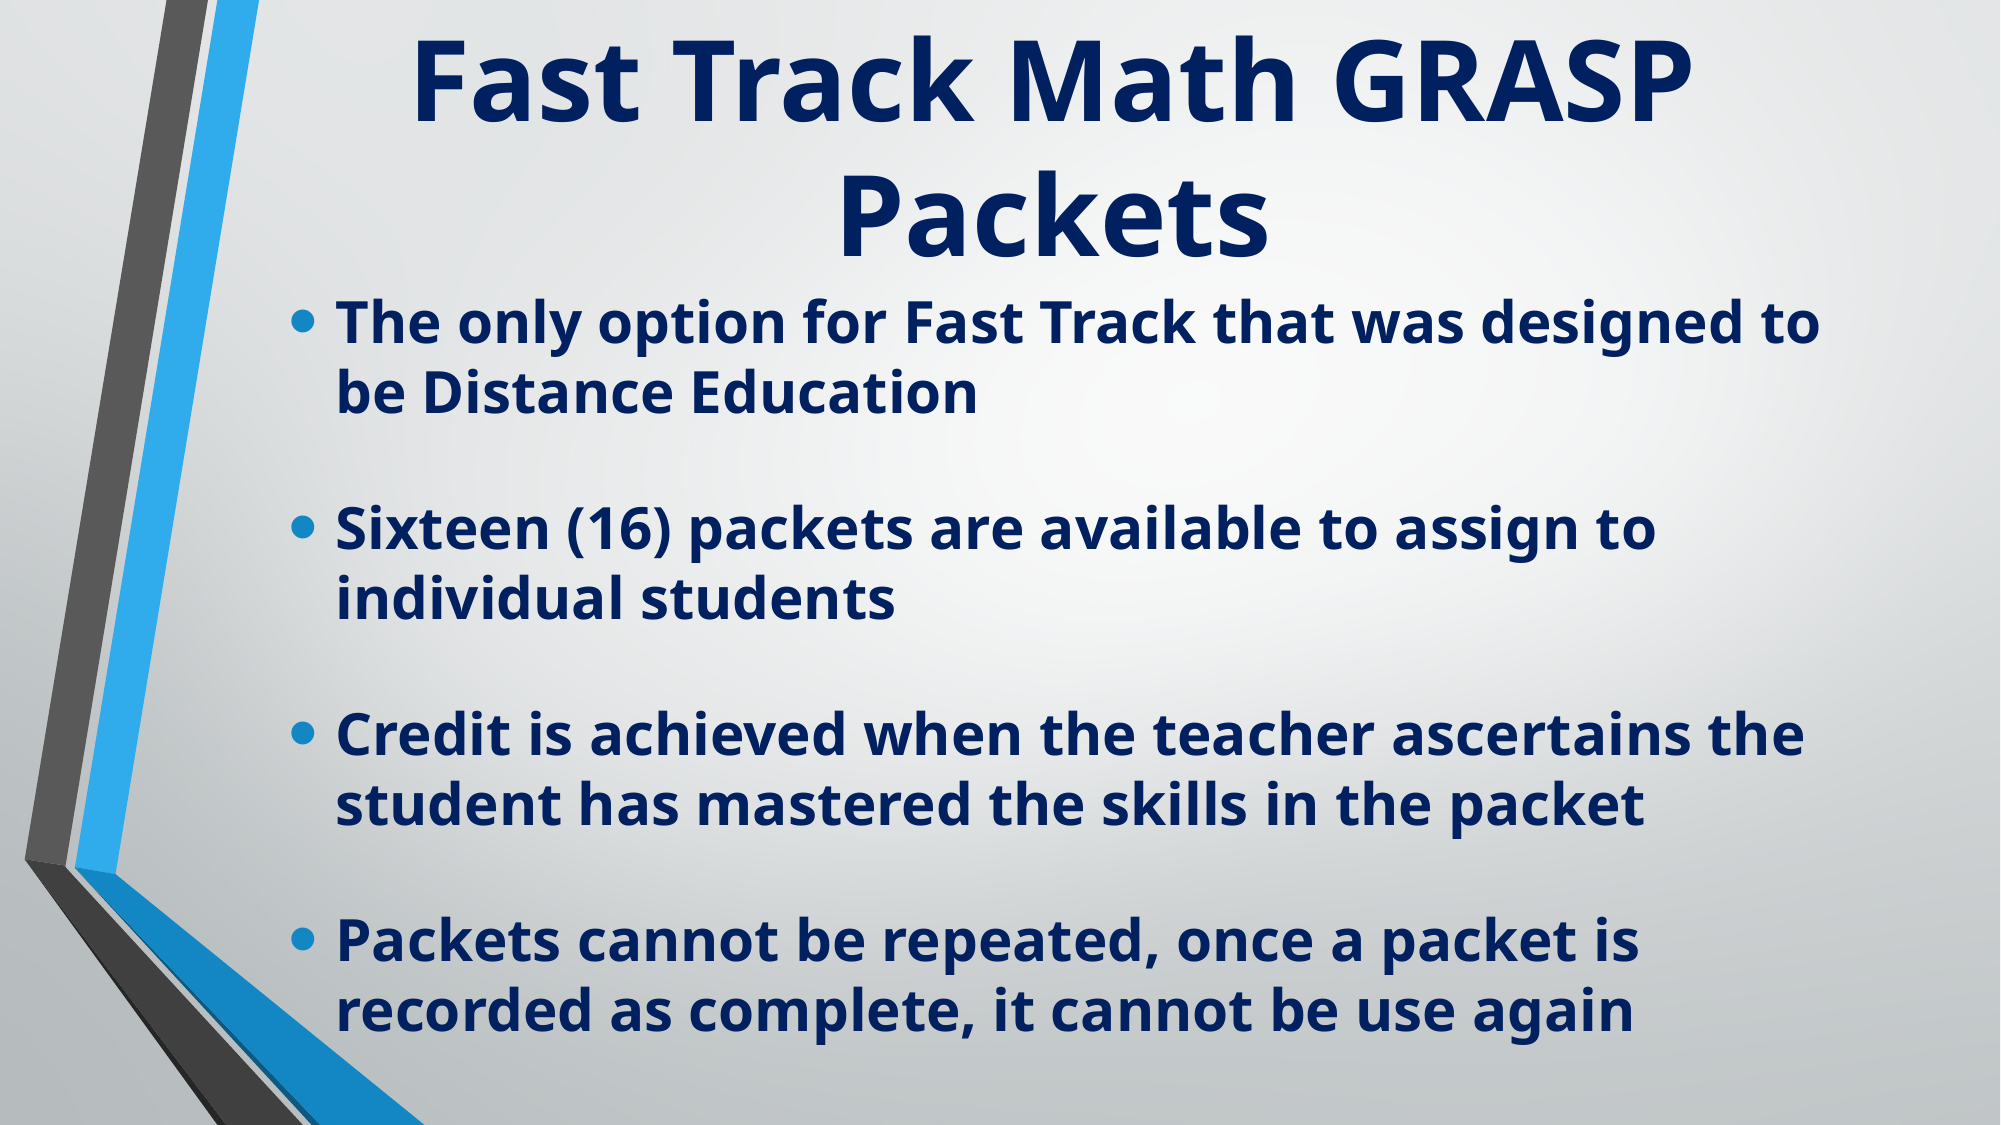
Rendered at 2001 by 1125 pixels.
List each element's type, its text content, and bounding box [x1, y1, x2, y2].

list The only option for Fast Track that was designed to be Distance Education Sixteen (16) packets are available to assign to individual students Credit is achieved when the teacher ascertains the student has mastered the skills in the packet Packets cannot be repeated, once a packet is recorded as complete, it cannot be use again [273, 277, 1917, 791]
title Fast Track Math GRASP Packets [231, 0, 1875, 288]
